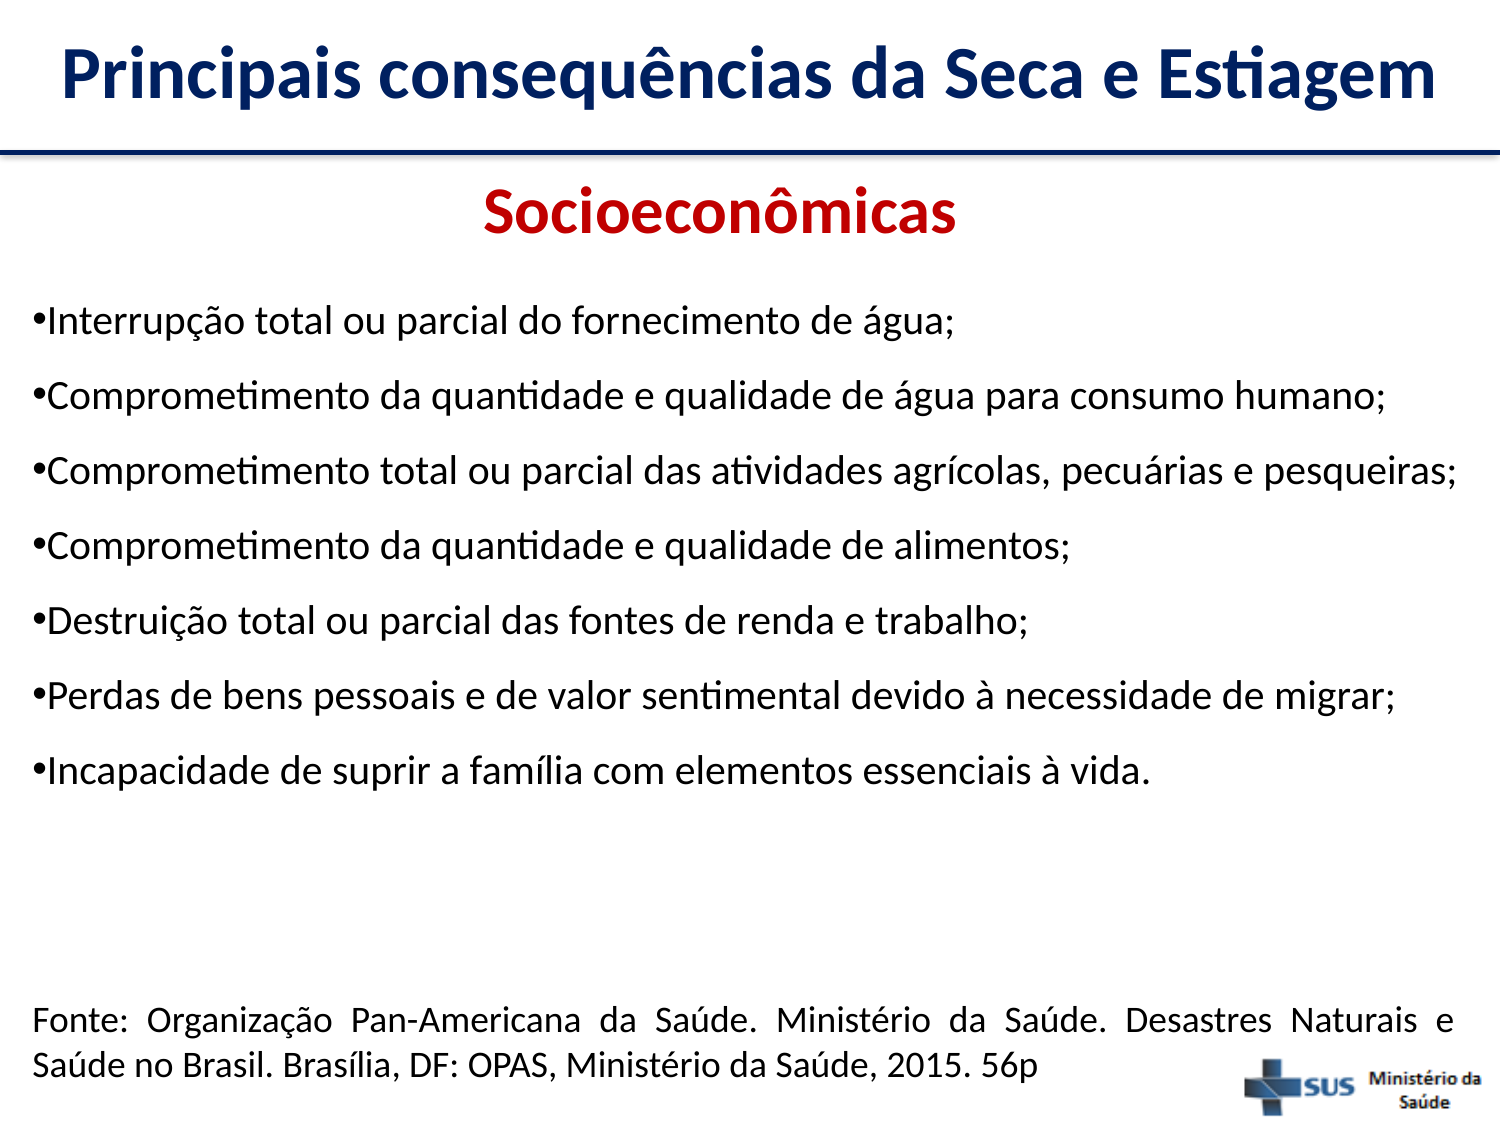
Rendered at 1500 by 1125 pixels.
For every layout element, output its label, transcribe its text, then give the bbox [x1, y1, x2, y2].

title Principais consequências da Seca e Estiagem [17, 0, 1483, 138]
text_box Fonte: Organização Pan-Americana da Saúde. Ministério da Saúde. Desastres Naturais e Saúde no Brasil. Brasília, DF: OPAS, Ministério da Saúde, 2015. 56p [17, 987, 1471, 1093]
picture [1234, 1043, 1500, 1118]
text_box Interrupção total ou parcial do fornecimento de água; Comprometimento da quantidade e qualidade de água para consumo humano; Comprometimento total ou parcial das atividades agrícolas, pecuárias e pesqueiras; Comprometimento da quantidade e qualidade de alimentos; Destruição total ou parcial das fontes de renda e trabalho; Perdas de bens pessoais e de valor sentimental devido à necessidade de migrar; Incapacidade de suprir a família com elementos essenciais à vida. [17, 260, 1483, 801]
text_box Socioeconômicas [371, 159, 1069, 255]
